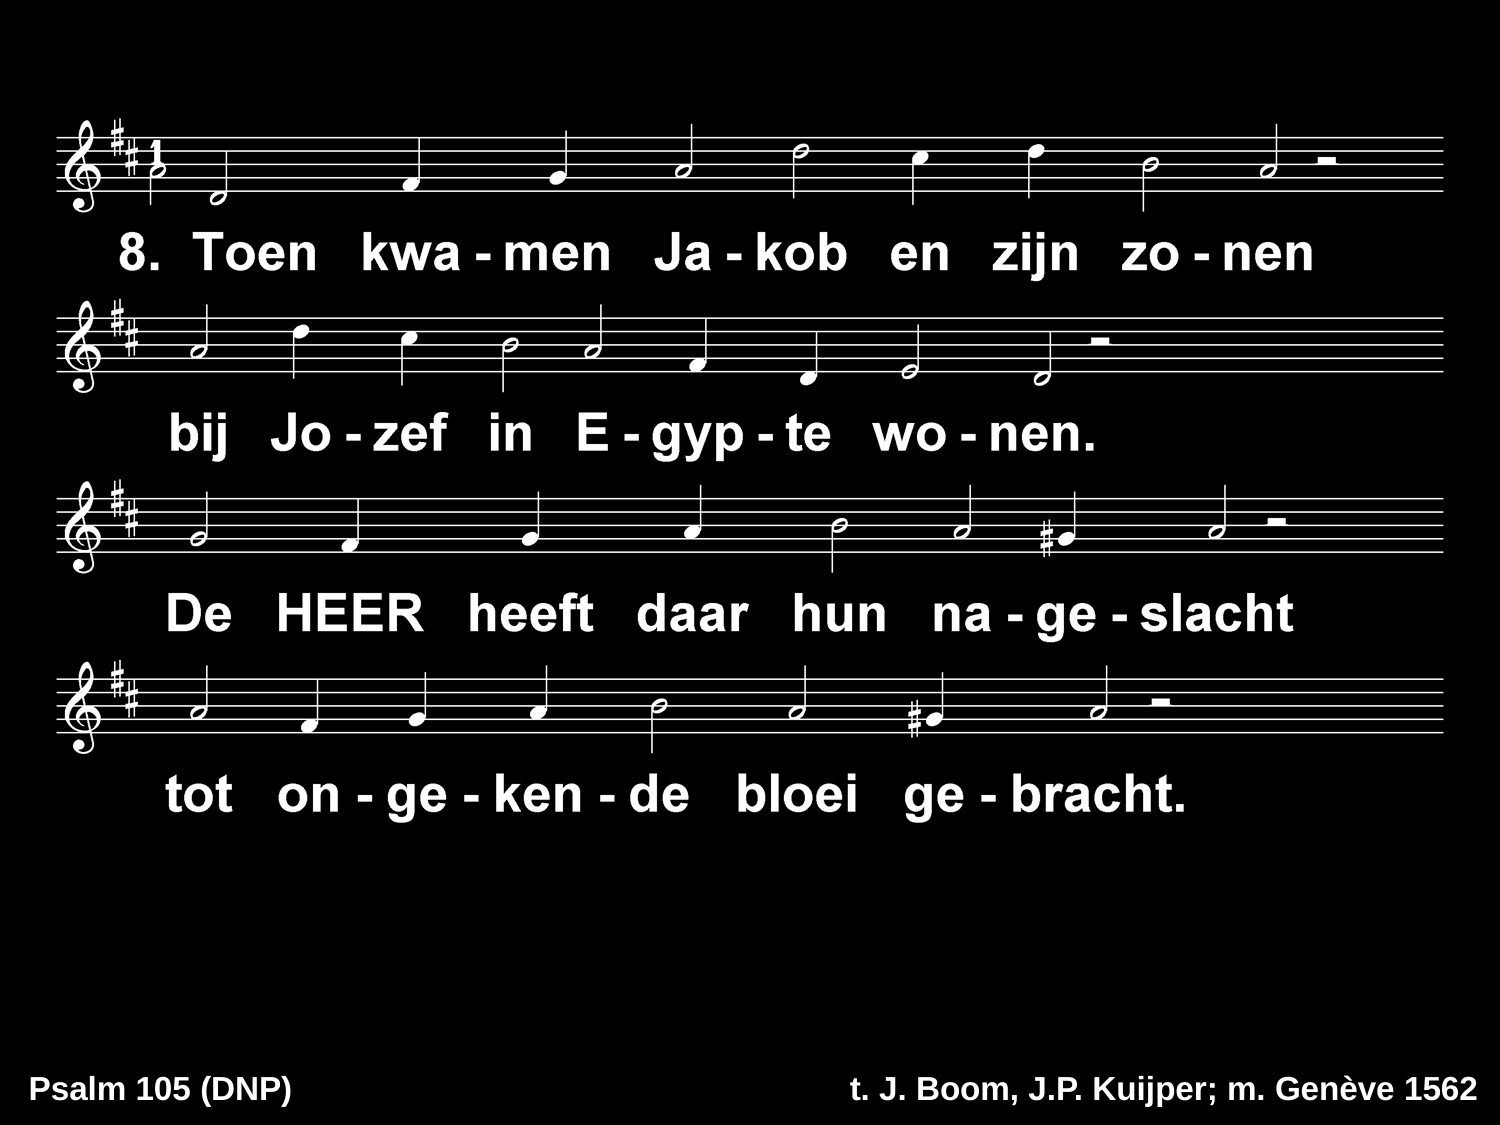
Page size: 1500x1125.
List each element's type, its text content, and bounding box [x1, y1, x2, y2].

picture [42, 104, 1458, 837]
text_box Psalm 105 (DNP) t. J. Boom, J.P. Kuijper; m. Genève 1562 [13, 1059, 1495, 1115]
